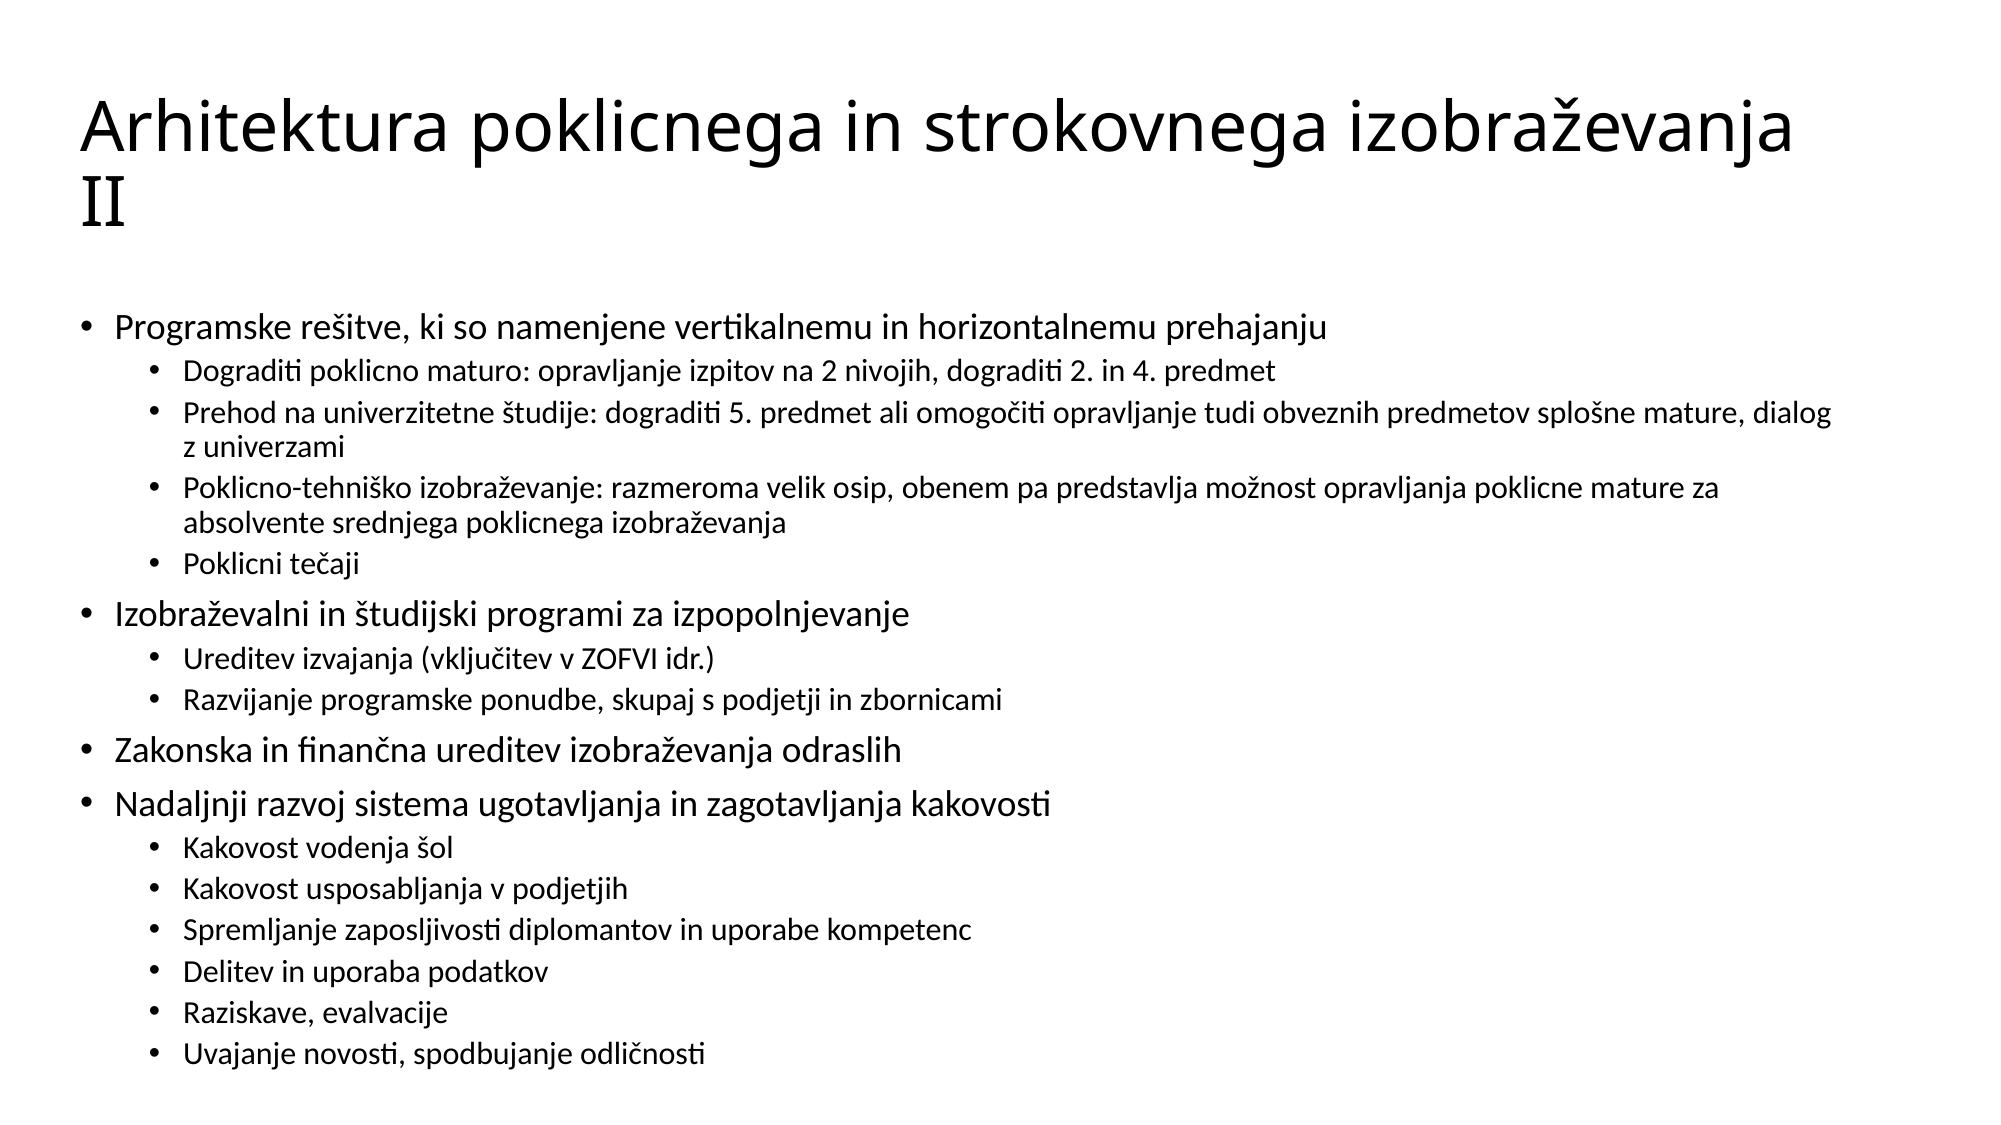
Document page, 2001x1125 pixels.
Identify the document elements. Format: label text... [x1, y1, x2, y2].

list Programske rešitve, ki so namenjene vertikalnemu in horizontalnemu prehajanju Dograditi poklicno maturo: opravljanje izpitov na 2 nivojih, dograditi 2. in 4. predmet Prehod na univerzitetne študije: dograditi 5. predmet ali omogočiti opravljanje tudi obveznih predmetov splošne mature, dialog z univerzami Poklicno-tehniško izobraževanje: razmeroma velik osip, obenem pa predstavlja možnost opravljanja poklicne mature za absolvente srednjega poklicnega izobraževanja Poklicni tečaji Izobraževalni in študijski programi za izpopolnjevanje Ureditev izvajanja (vključitev v ZOFVI idr.) Razvijanje programske ponudbe, skupaj s podjetji in zbornicami Zakonska in finančna ureditev izobraževanja odraslih Nadaljnji razvoj sistema ugotavljanja in zagotavljanja kakovosti Kakovost vodenja šol Kakovost usposabljanja v podjetjih Spremljanje zaposljivosti diplomantov in uporabe kompetenc Delitev in uporaba podatkov Raziskave, evalvacije Uvajanje novosti, spodbujanje odličnosti [65, 299, 1863, 1089]
title Arhitektura poklicnega in strokovnega izobraževanja II [65, 83, 1818, 250]
